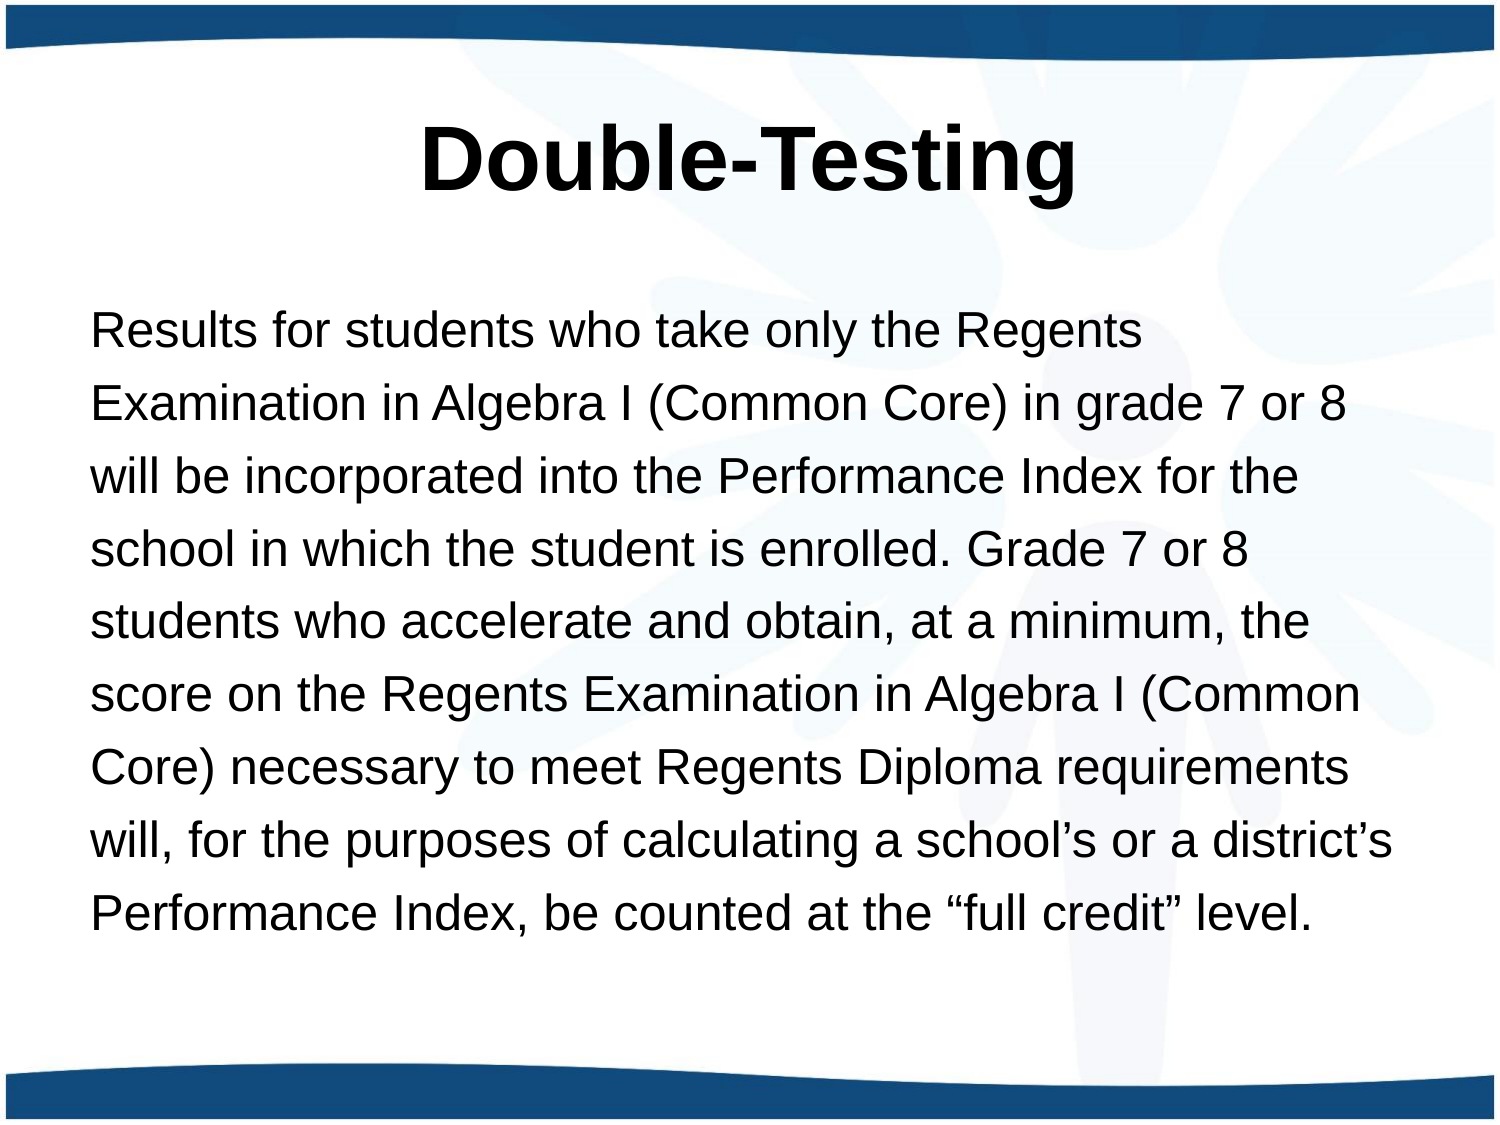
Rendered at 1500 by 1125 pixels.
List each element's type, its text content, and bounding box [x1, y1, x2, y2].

list Results for students who take only the Regents Examination in Algebra I (Common Core) in grade 7 or 8 will be incorporated into the Performance Index for the school in which the student is enrolled. Grade 7 or 8 students who accelerate and obtain, at a minimum, the score on the Regents Examination in Algebra I (Common Core) necessary to meet Regents Diploma requirements will, for the purposes of calculating a school’s or a district’s Performance Index, be counted at the “full credit” level. [75, 277, 1425, 1020]
title Double-Testing [75, 59, 1425, 248]
picture [0, 0, 1500, 1125]
